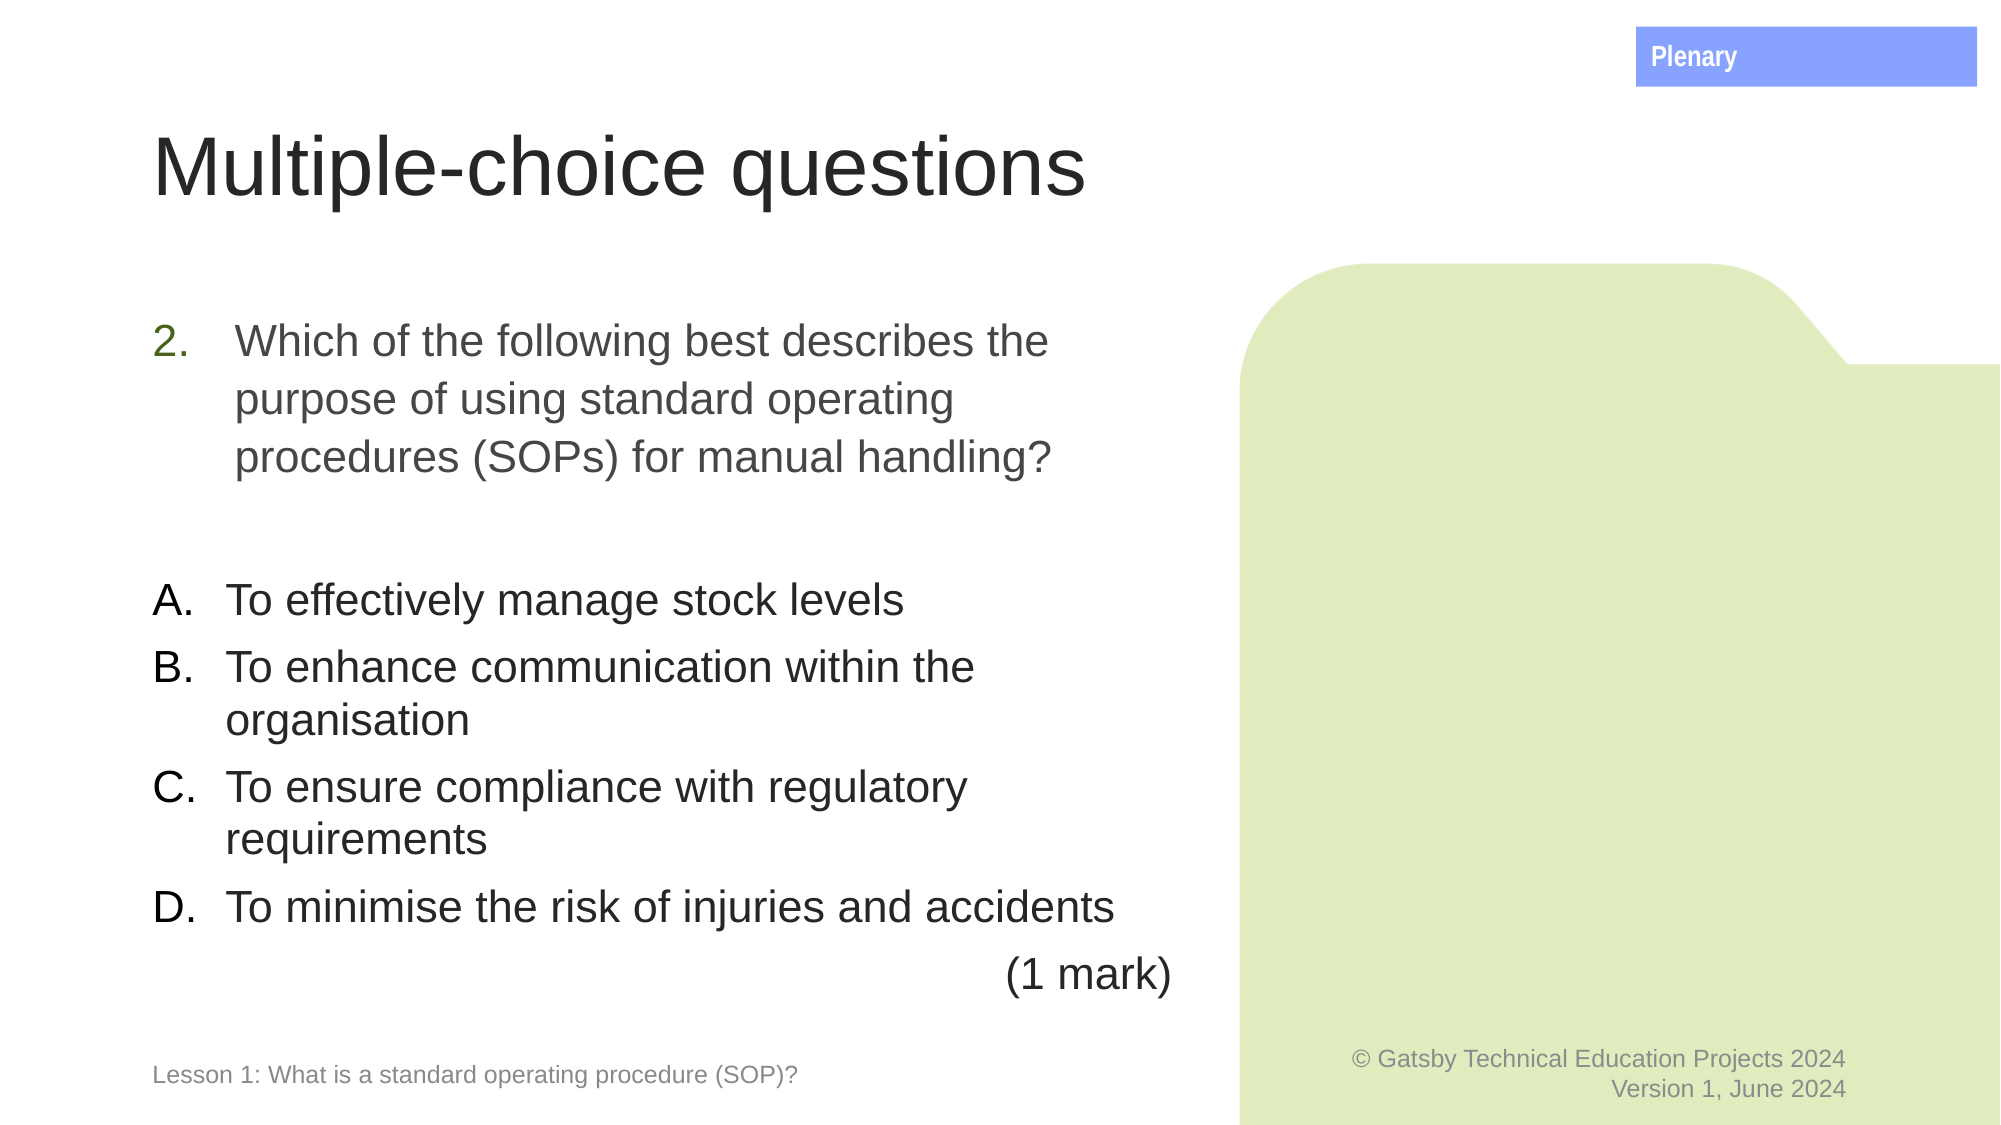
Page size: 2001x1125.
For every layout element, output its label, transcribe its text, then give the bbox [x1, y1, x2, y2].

list Plenary [1636, 26, 1978, 87]
title Multiple-choice questions [137, 59, 1863, 278]
list Which of the following best describes the purpose of using standard operating procedures (SOPs) for manual handling? To effectively manage stock levels To enhance communication within the organisation To ensure compliance with regulatory requirements To minimise the risk of injuries and accidents (1 mark) [137, 299, 1188, 1014]
picture [1239, 0, 2000, 1125]
list Lesson 1: What is a standard operating procedure (SOP)? [137, 1042, 829, 1103]
